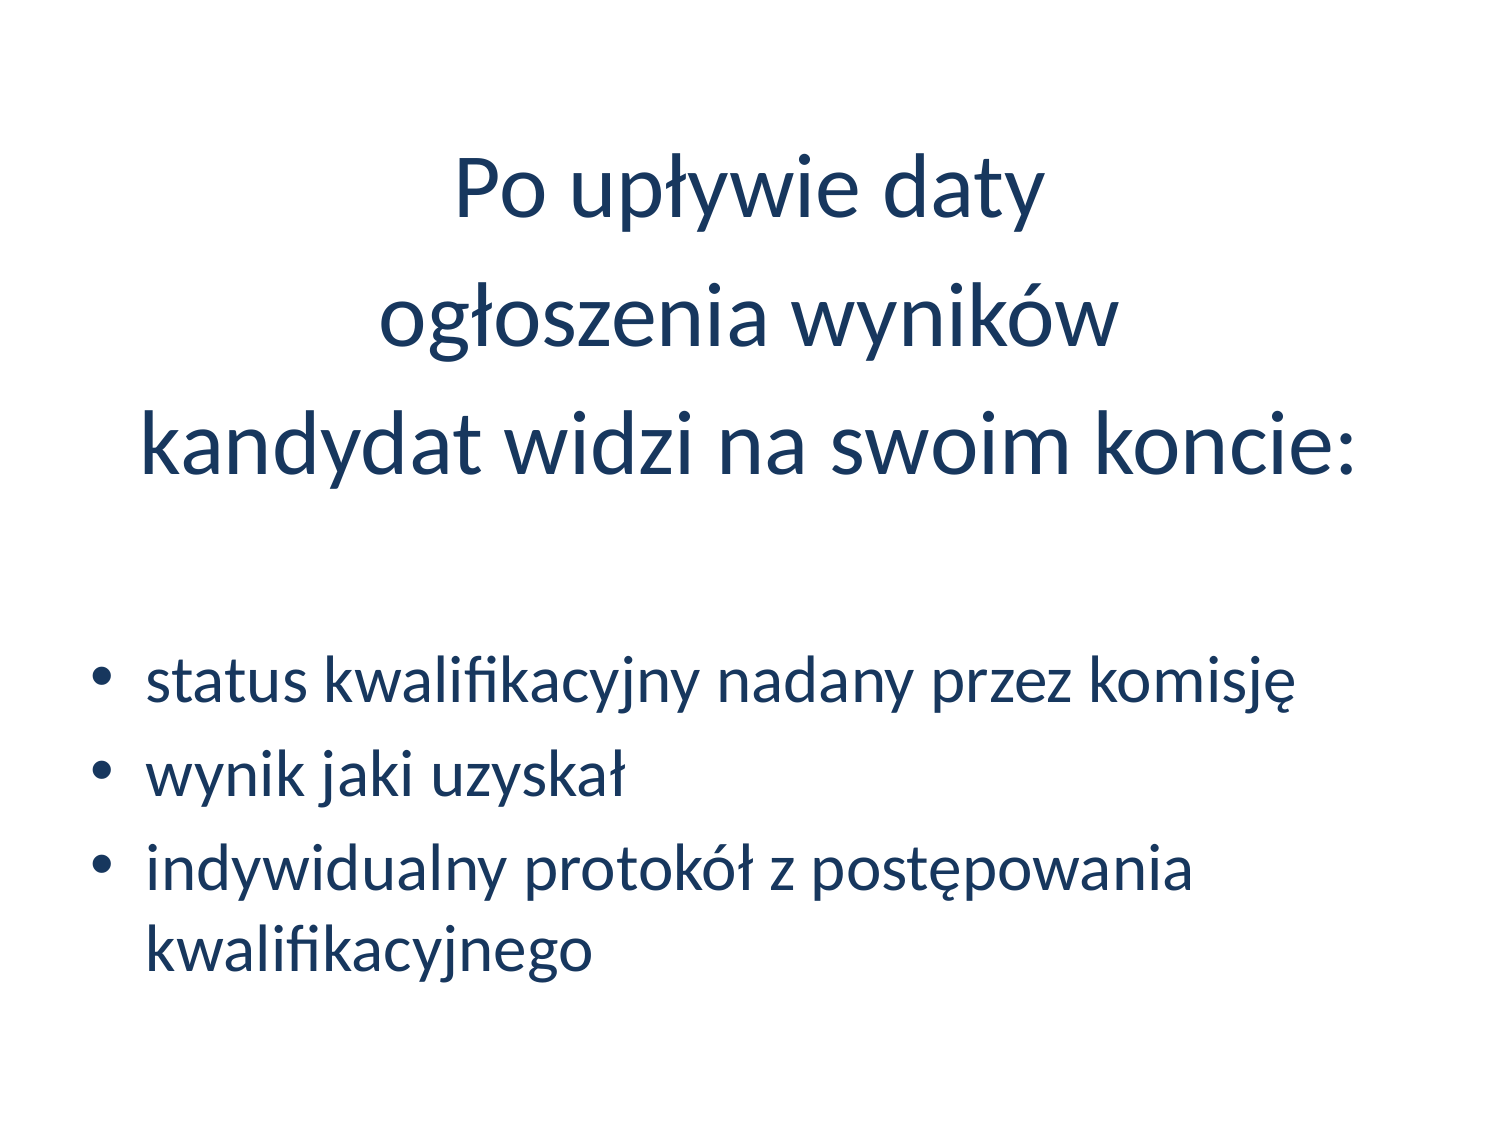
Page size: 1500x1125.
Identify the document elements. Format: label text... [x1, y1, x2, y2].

list Po upływie daty ogłoszenia wyników kandydat widzi na swoim koncie: status kwalifikacyjny nadany przez komisję wynik jaki uzyskał indywidualny protokół z postępowania kwalifikacyjnego [74, 117, 1426, 1005]
